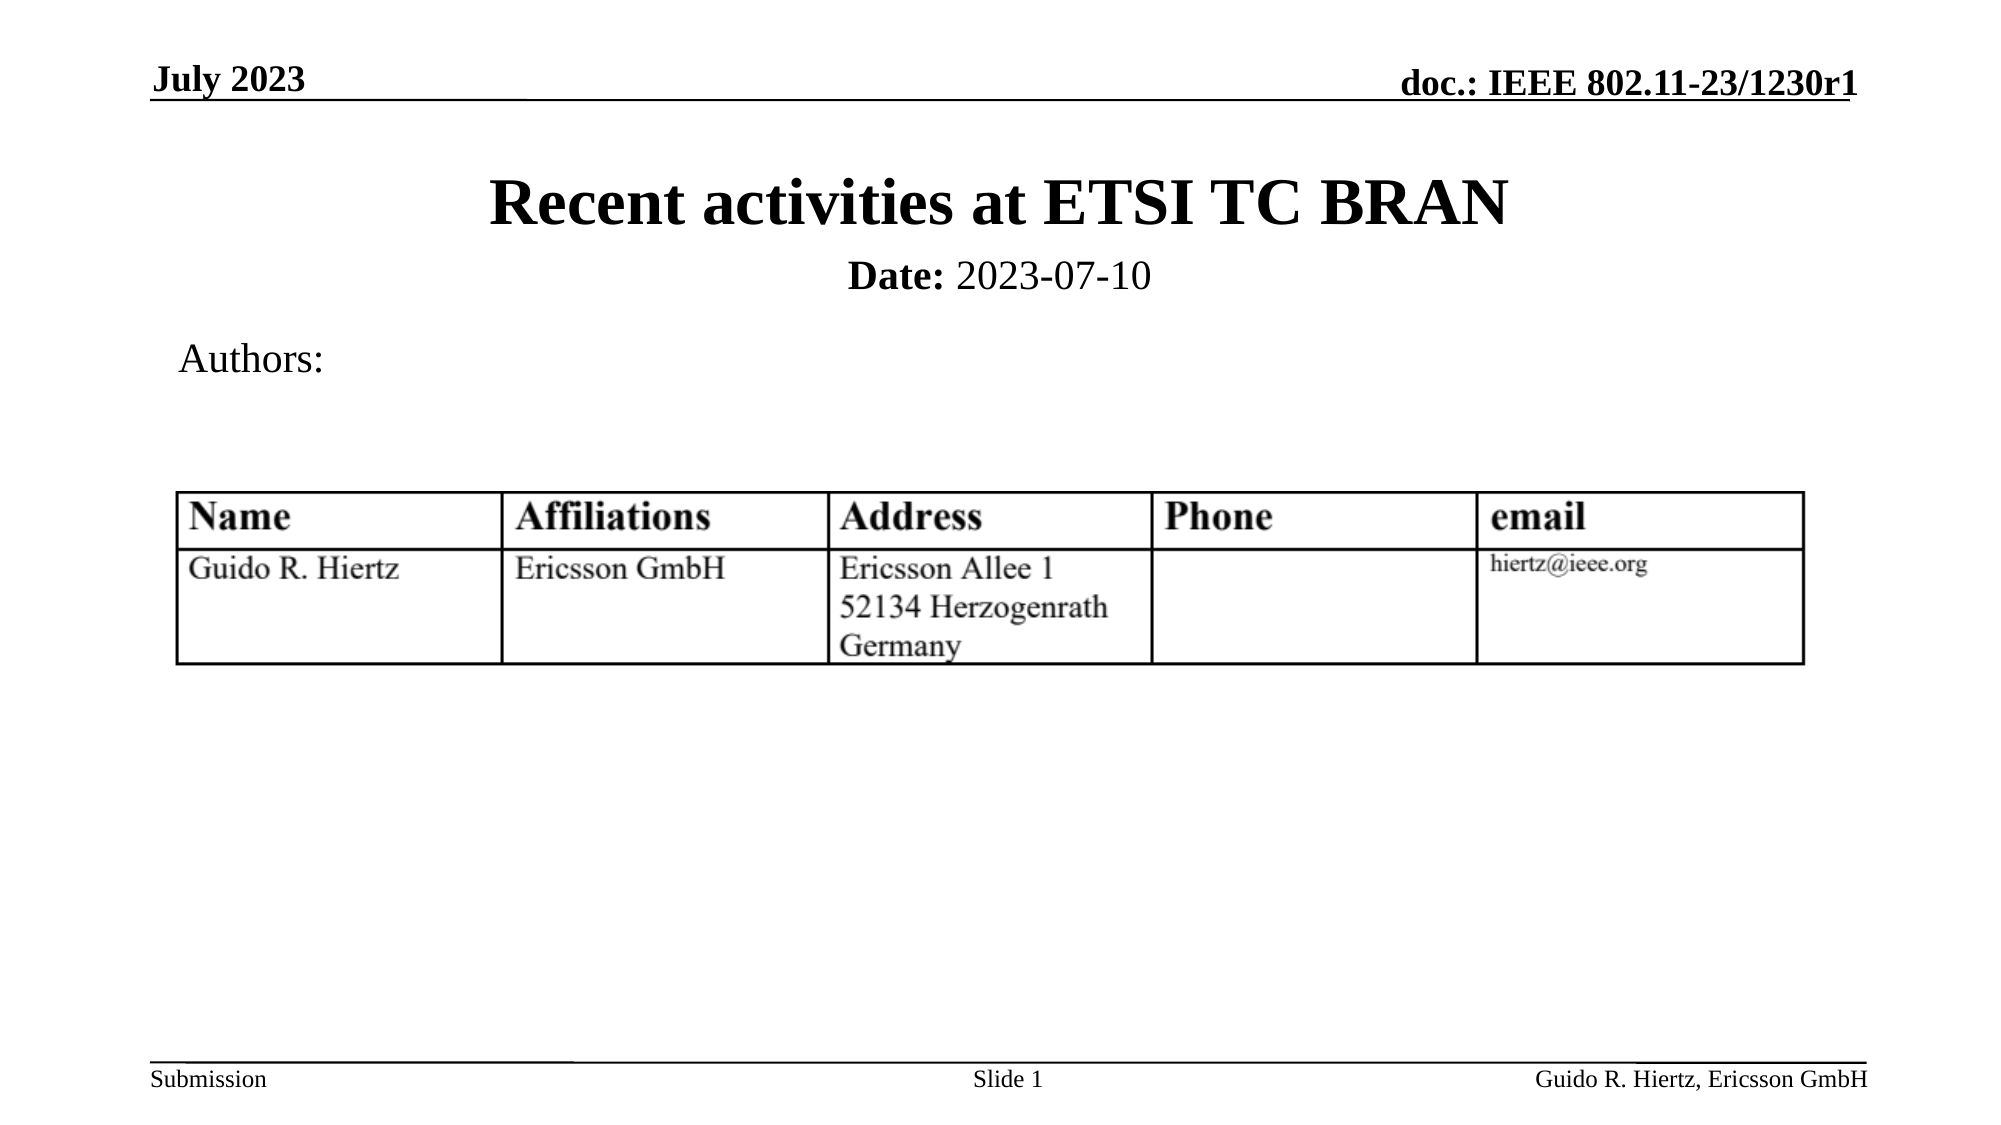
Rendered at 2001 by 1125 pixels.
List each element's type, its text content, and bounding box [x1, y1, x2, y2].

text_box Authors: [162, 323, 401, 387]
footer Guido R. Hiertz, Ericsson GmbH [1171, 1061, 1869, 1093]
slide_number Slide 1 [950, 1061, 1067, 1123]
subtitle Date: 2023-07-10 [299, 239, 1701, 319]
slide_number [152, 54, 563, 100]
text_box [162, 490, 1849, 710]
title Recent activities at ETSI TC BRAN [149, 76, 1851, 319]
